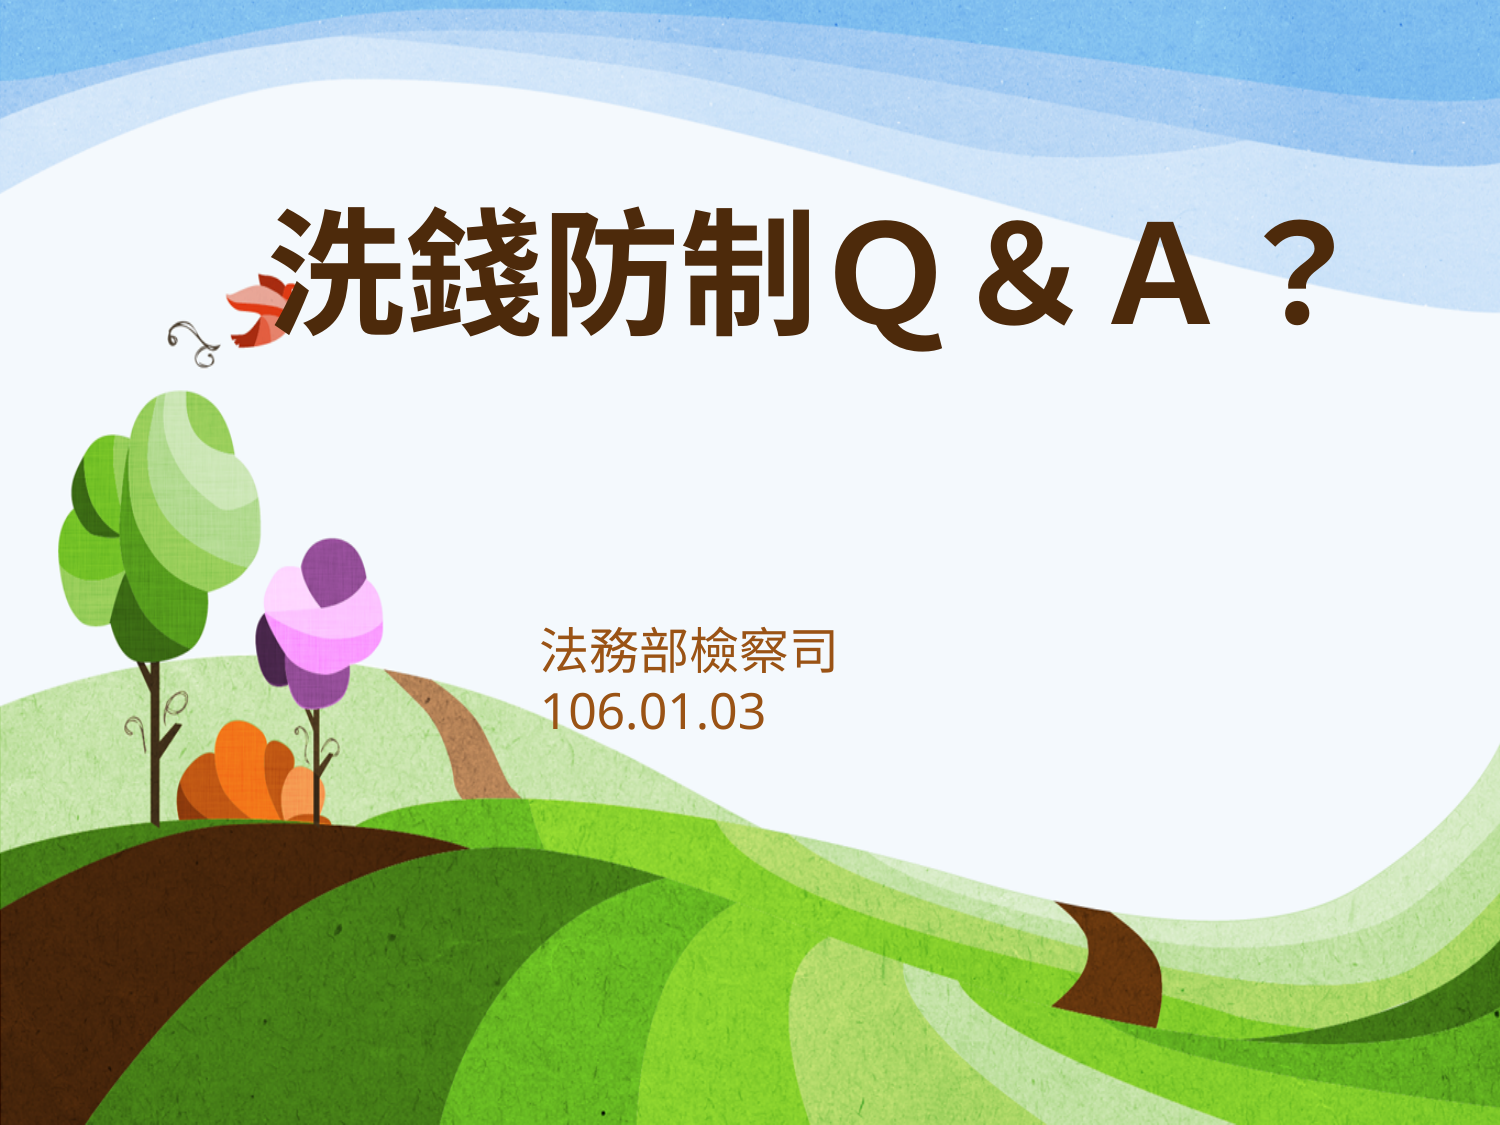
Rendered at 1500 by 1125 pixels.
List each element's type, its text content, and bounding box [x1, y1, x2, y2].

picture [0, 0, 1500, 1125]
subtitle 法務部檢察司 106.01.03 [524, 612, 1369, 763]
title 洗錢防制Ｑ＆Ａ？ [123, 160, 1500, 362]
